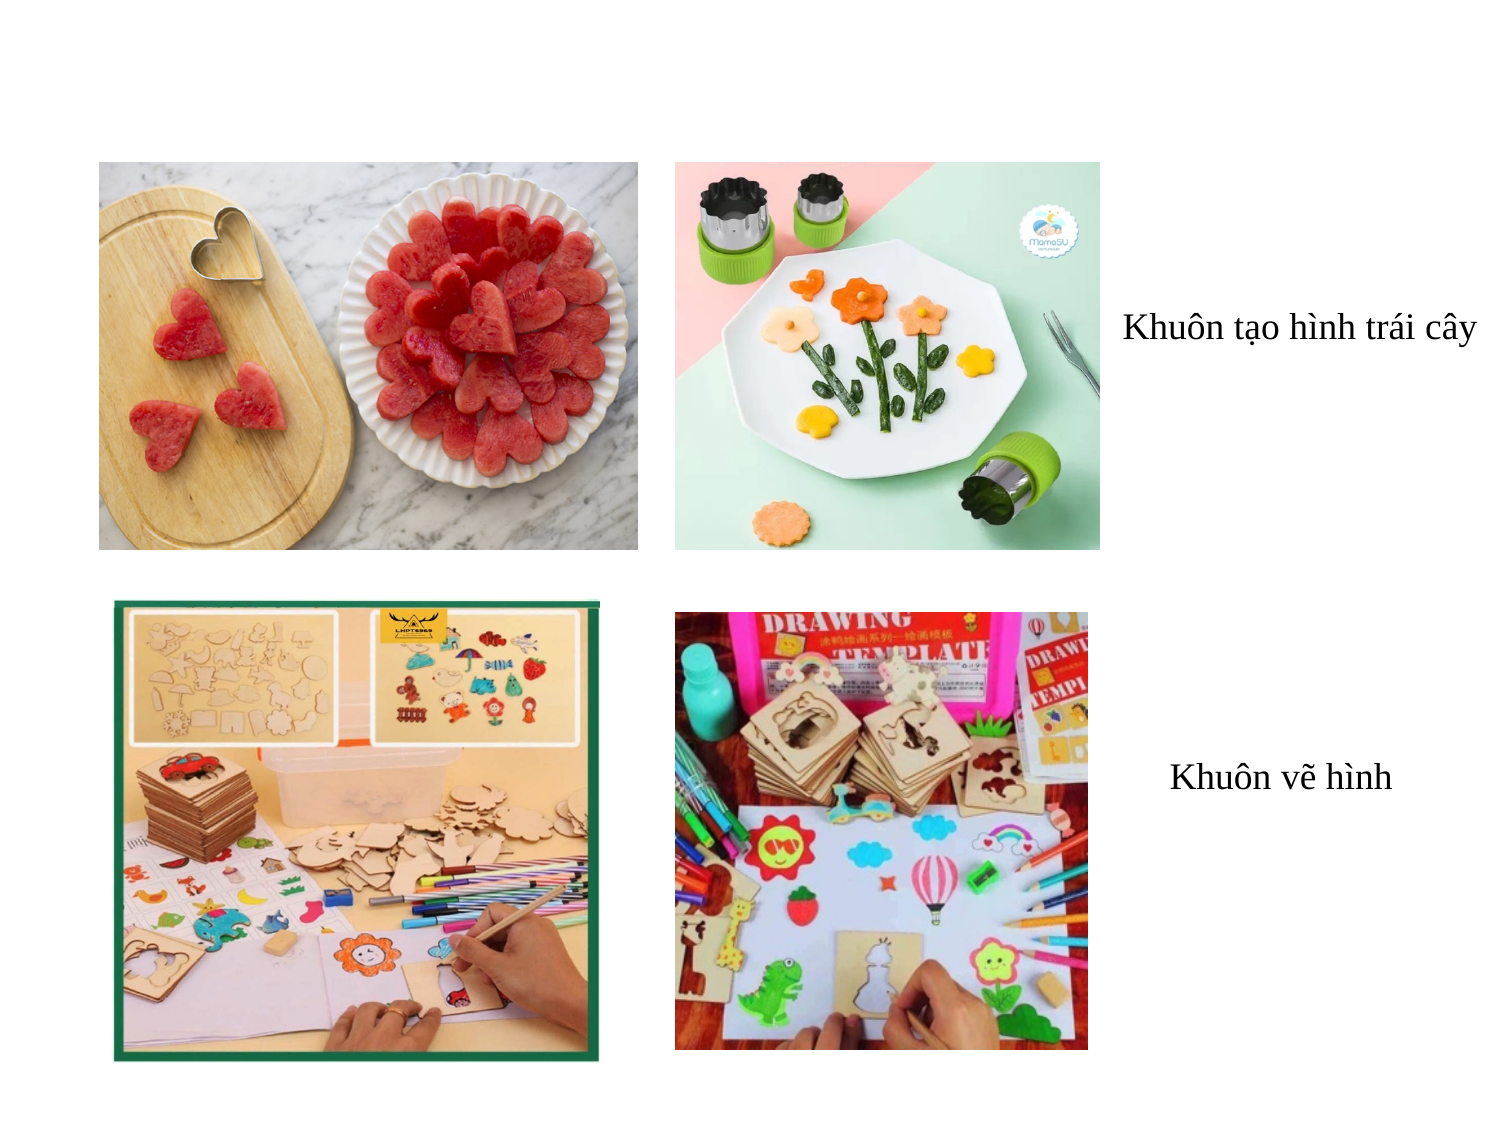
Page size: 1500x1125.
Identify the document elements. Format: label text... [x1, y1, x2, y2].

picture [99, 162, 638, 550]
text_box Khuôn vẽ hình [1099, 736, 1463, 813]
picture [112, 599, 600, 1063]
picture [674, 162, 1100, 550]
text_box Khuôn tạo hình trái cây [1100, 286, 1500, 363]
picture [674, 612, 1088, 1050]
